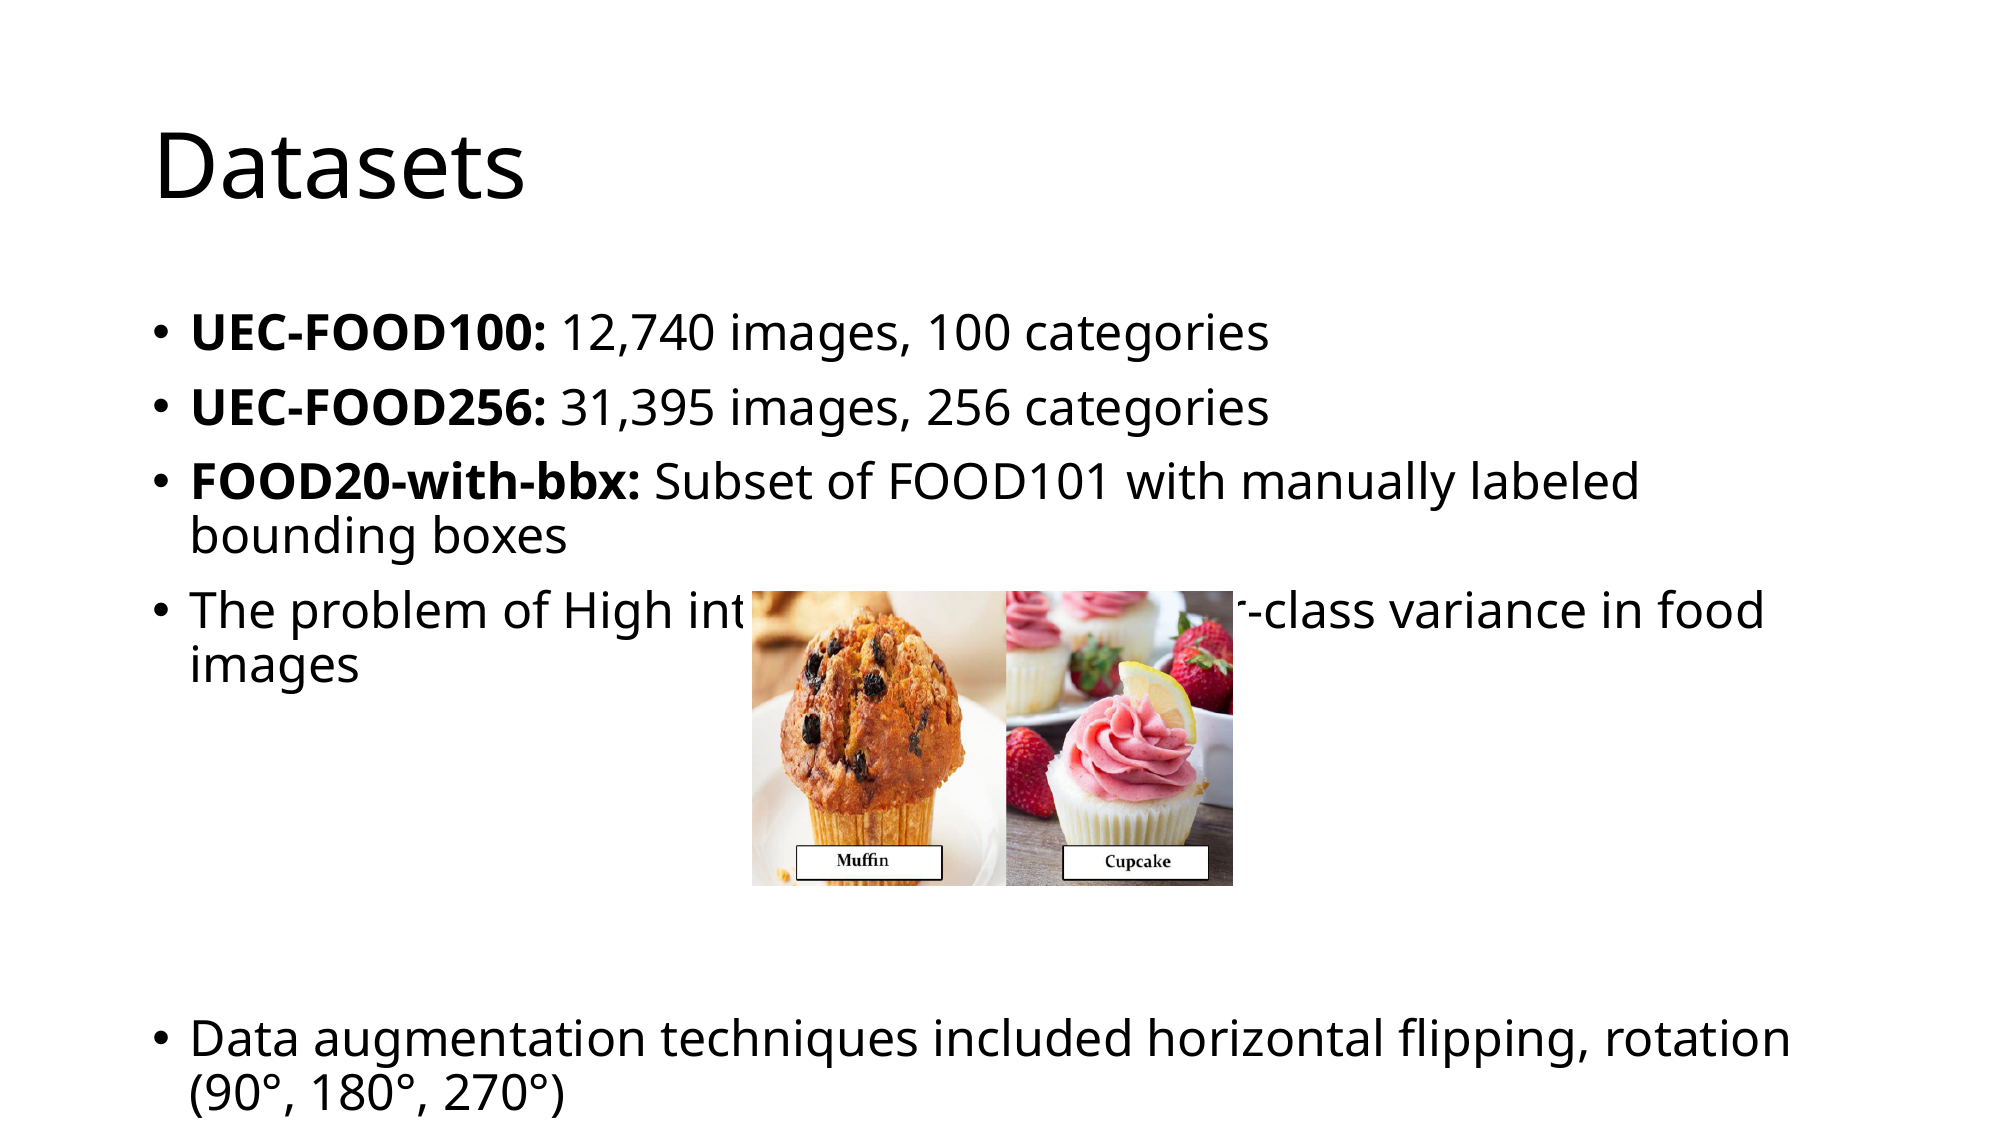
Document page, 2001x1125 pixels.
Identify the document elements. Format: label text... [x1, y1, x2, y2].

picture [743, 587, 1238, 894]
list UEC-FOOD100: 12,740 images, 100 categories UEC-FOOD256: 31,395 images, 256 categories FOOD20-with-bbx: Subset of FOOD101 with manually labeled bounding boxes The problem of High intra-class and low inter-class variance in food images Data augmentation techniques included horizontal flipping, rotation (90°, 180°, 270°) [137, 299, 1863, 1014]
title Datasets [137, 59, 1863, 278]
